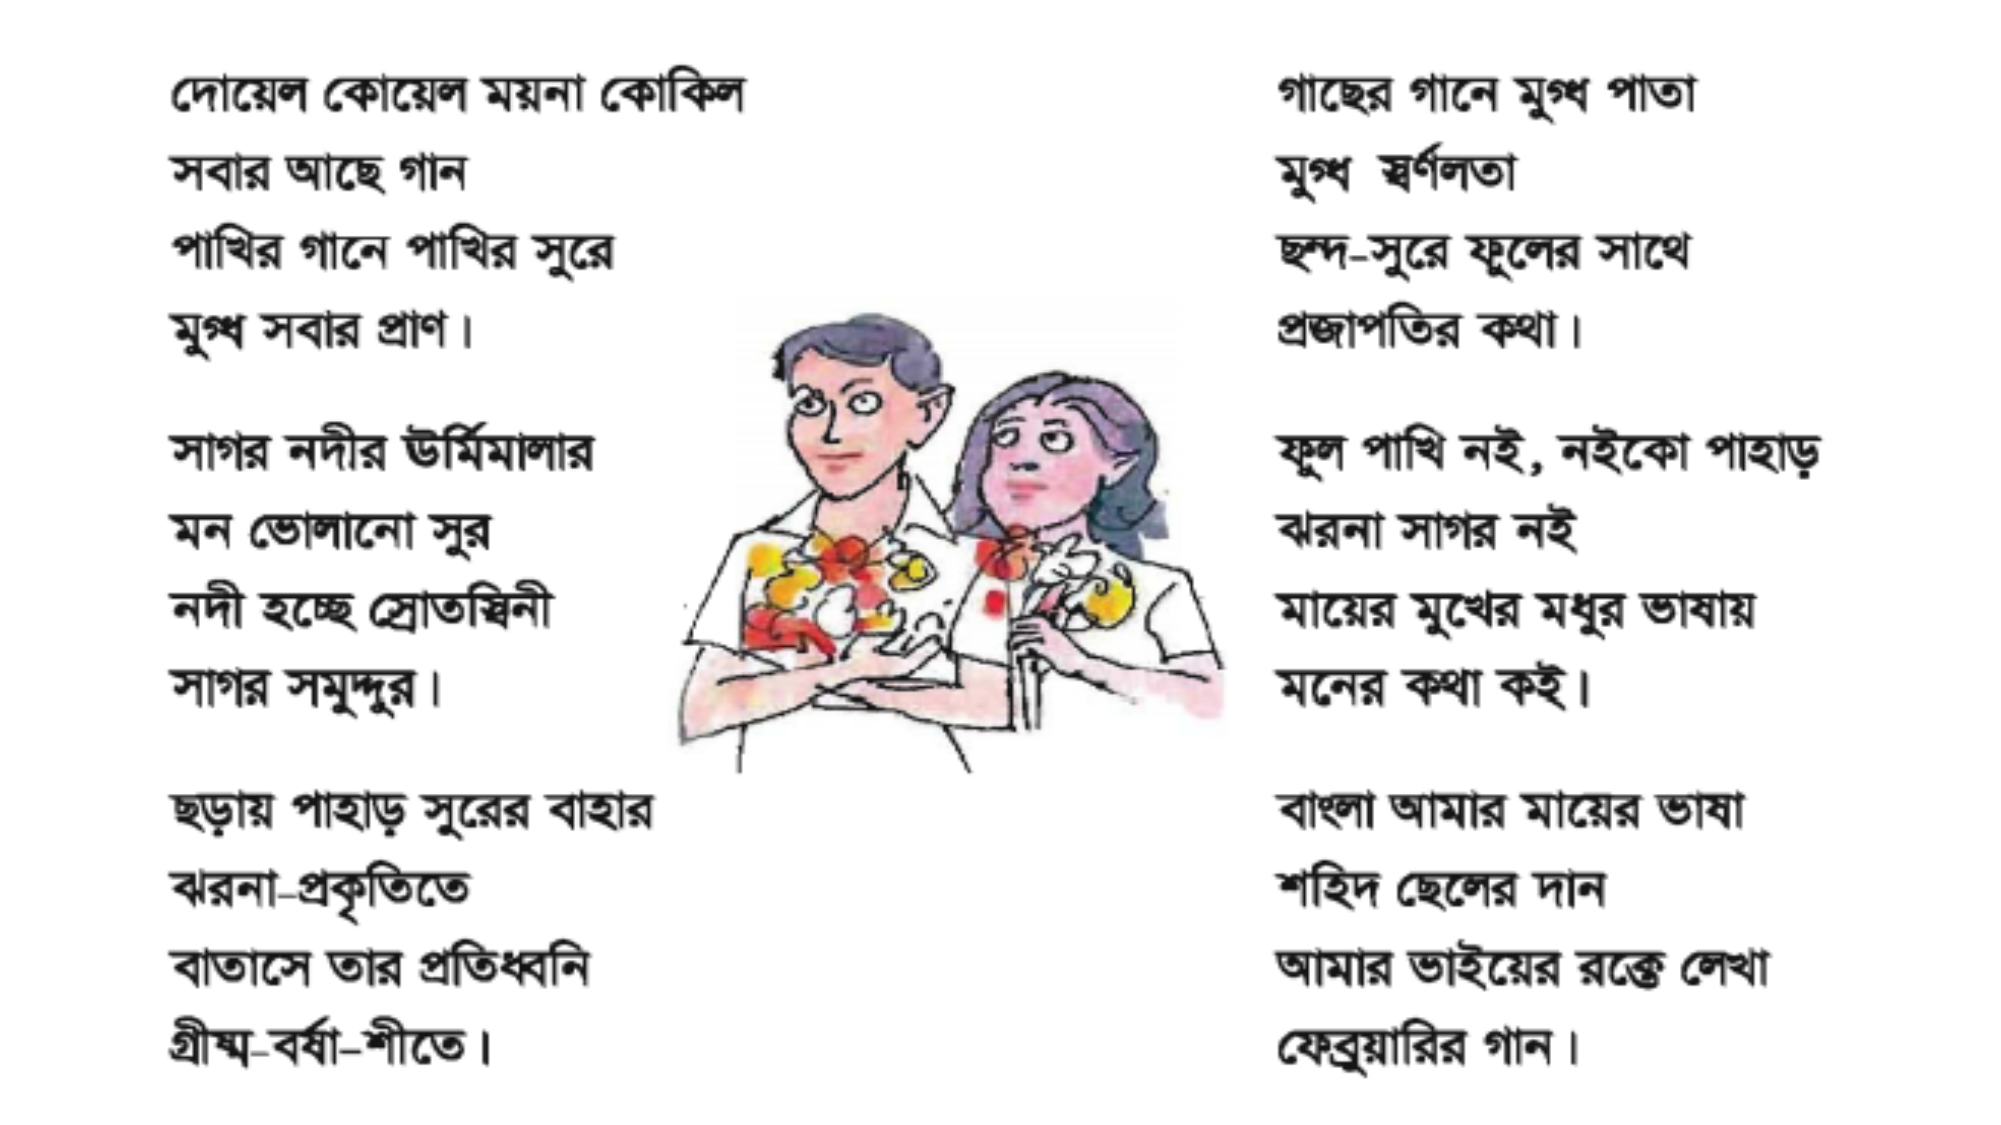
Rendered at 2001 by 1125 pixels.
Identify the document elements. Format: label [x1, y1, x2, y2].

picture [145, 58, 1859, 1106]
